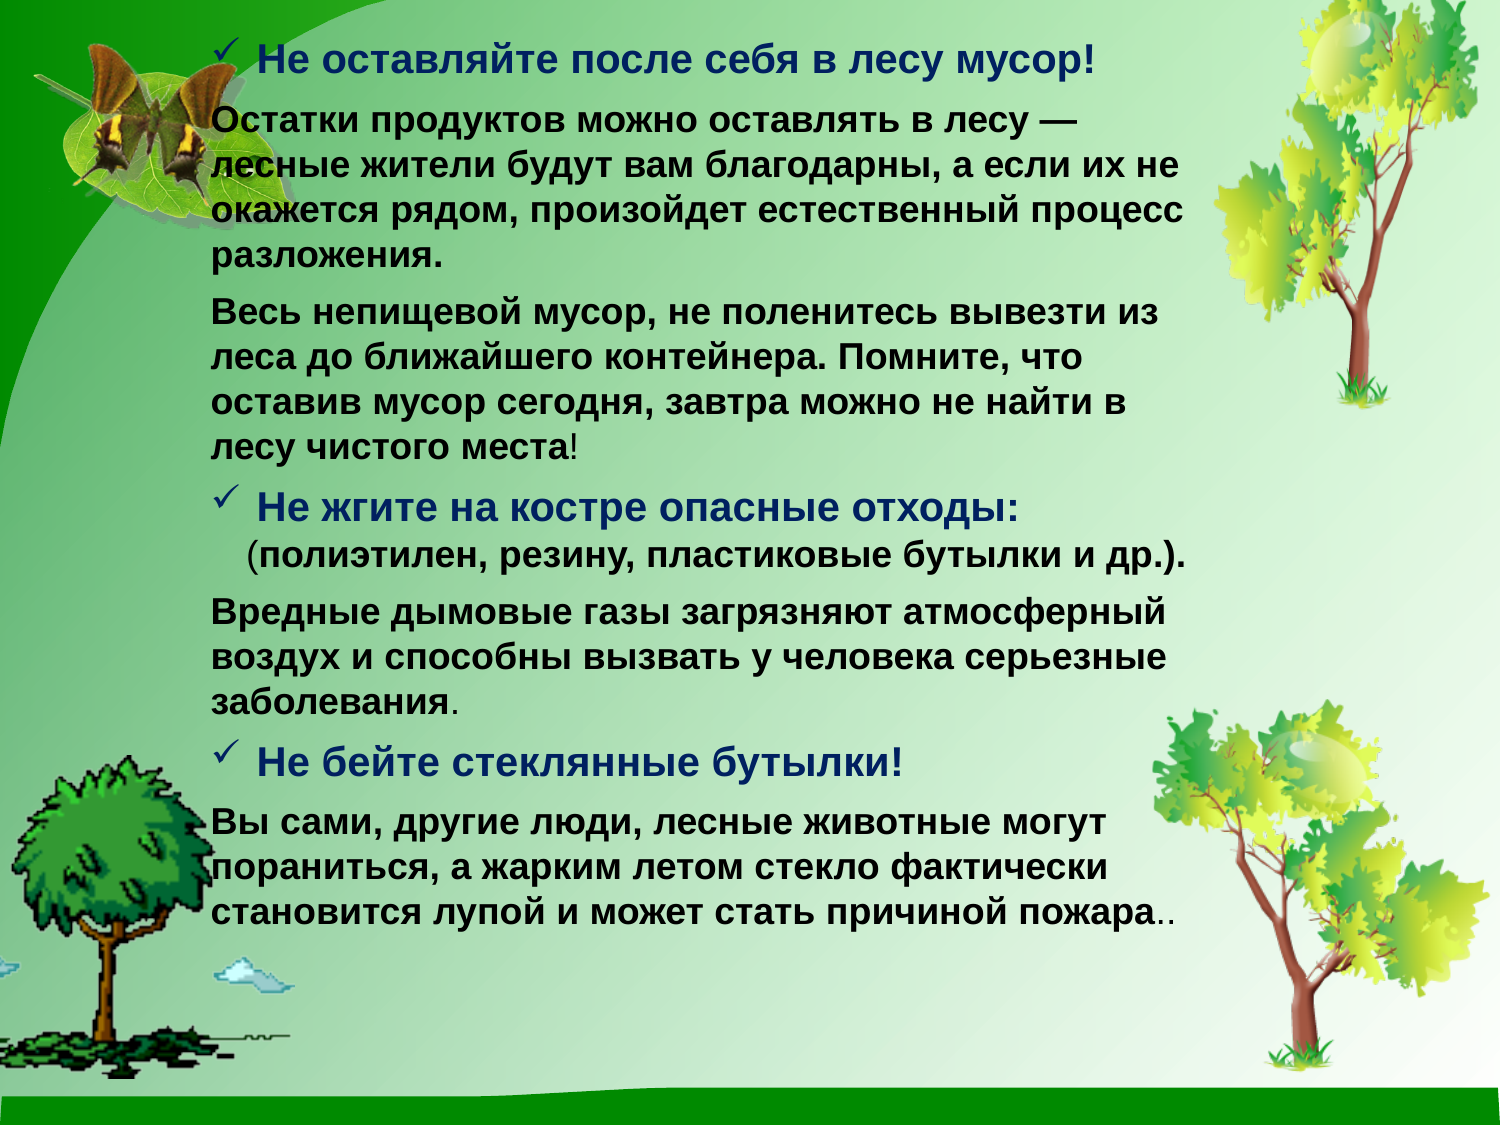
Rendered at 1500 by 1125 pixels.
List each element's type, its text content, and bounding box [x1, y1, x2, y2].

picture [1124, 699, 1500, 1076]
picture [24, 37, 195, 229]
picture [1205, 0, 1500, 413]
picture [0, 755, 295, 1079]
text_box Не оставляйте после себя в лесу мусор! Остатки продуктов можно оставлять в лесу — лесные жители будут вам благодарны, а если их не окажется рядом, произойдет естественный процесс разложения. Весь непищевой мусор, не поленитесь вывезти из леса до ближайшего контейнера. Помните, что оставив мусор сегодня, завтра можно не найти в лесу чистого места! Не жгите на костре опасные отходы: (полиэтилен, резину, пластиковые бутылки и др.). Вредные дымовые газы загрязняют атмосферный воздух и способны вызвать у человека серьезные заболевания. Не бейте стеклянные бутылки! Вы сами, другие люди, лесные животные могут пораниться, а жарким летом стекло фактически становится лупой и может стать причиной пожара.. [195, 24, 1234, 998]
